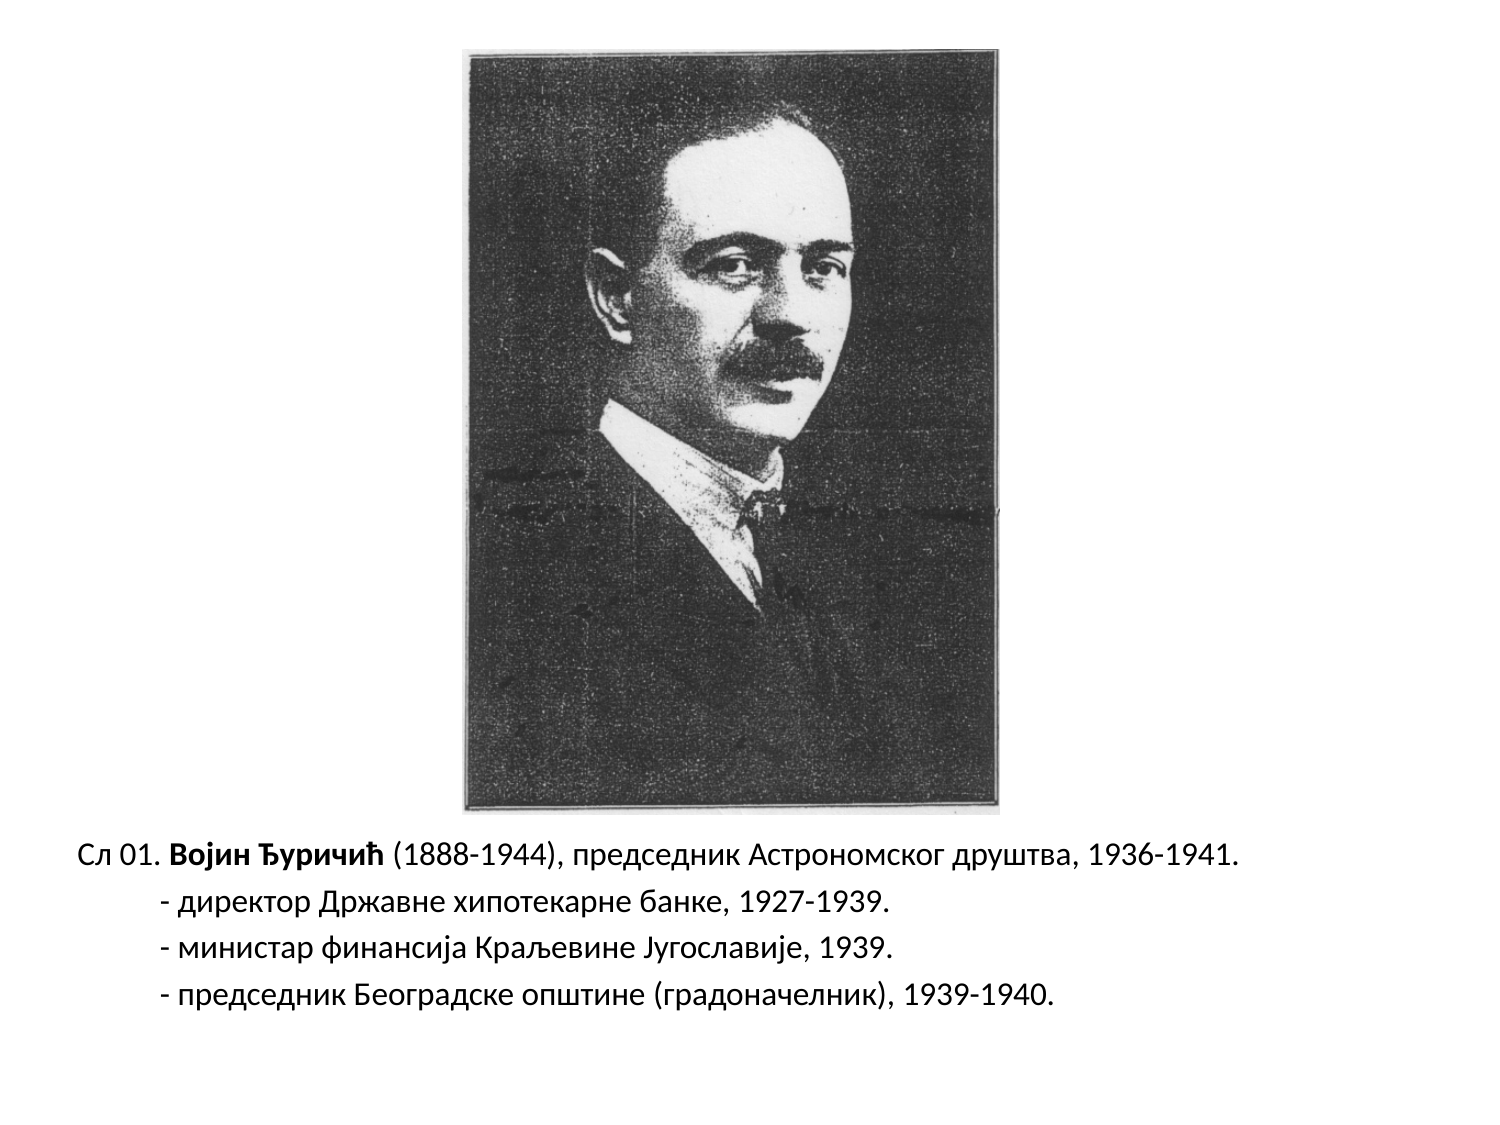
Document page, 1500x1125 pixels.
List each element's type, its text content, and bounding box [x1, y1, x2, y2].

picture [462, 49, 1001, 815]
list Сл 01. Војин Ђуричић (1888-1944), председник Астрономског друштва, 1936-1941. - директор Државне хипотекарне банке, 1927-1939. - министар финансија Краљевине Југославије, 1939. - председник Београдске општине (градоначелник), 1939-1940. [62, 825, 1500, 1125]
